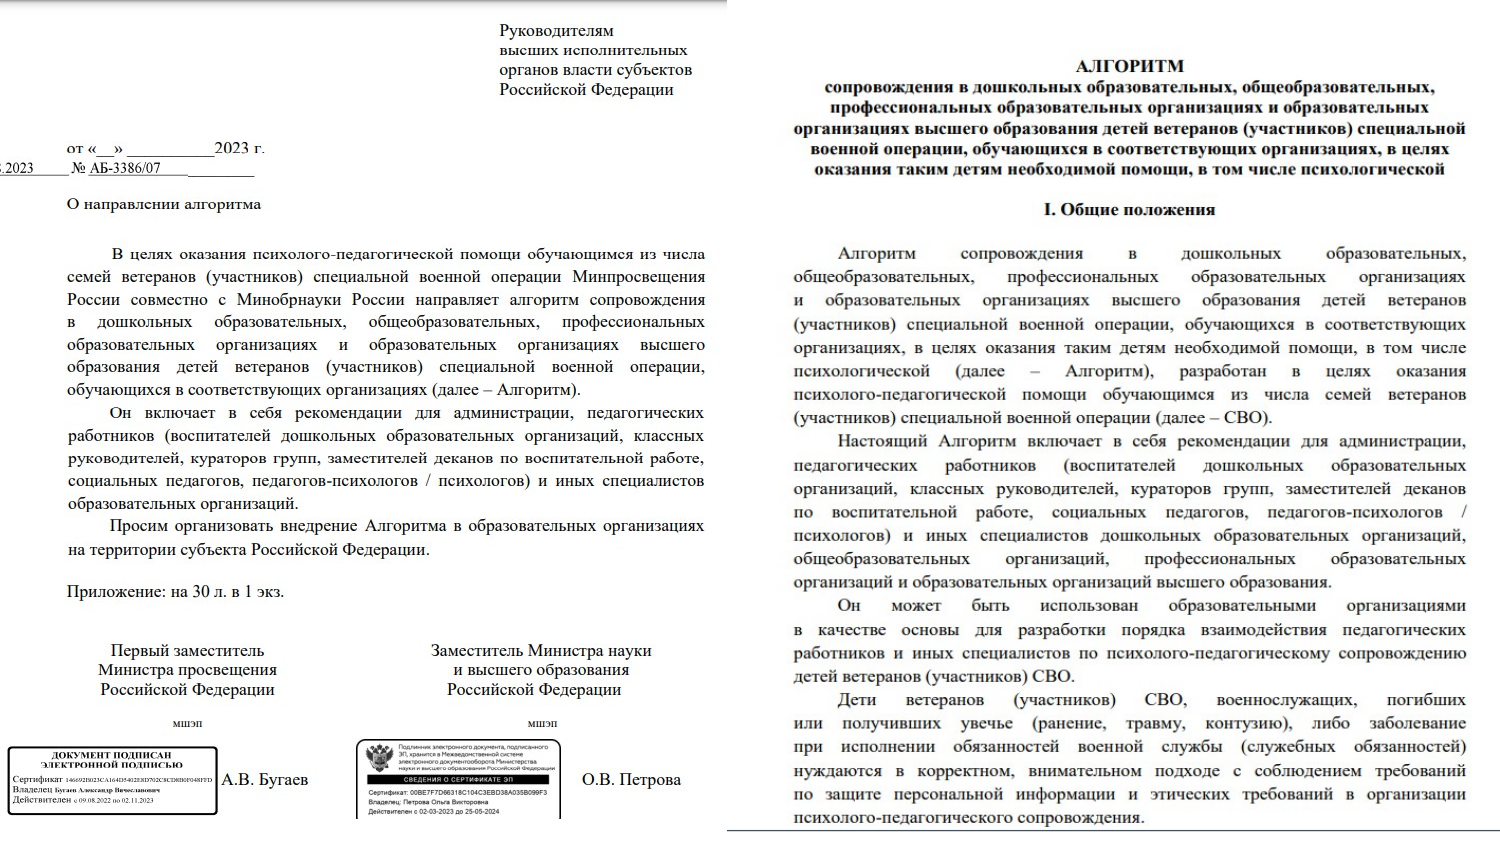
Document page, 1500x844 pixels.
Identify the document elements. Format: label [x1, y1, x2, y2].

text_box [0, 0, 1500, 832]
